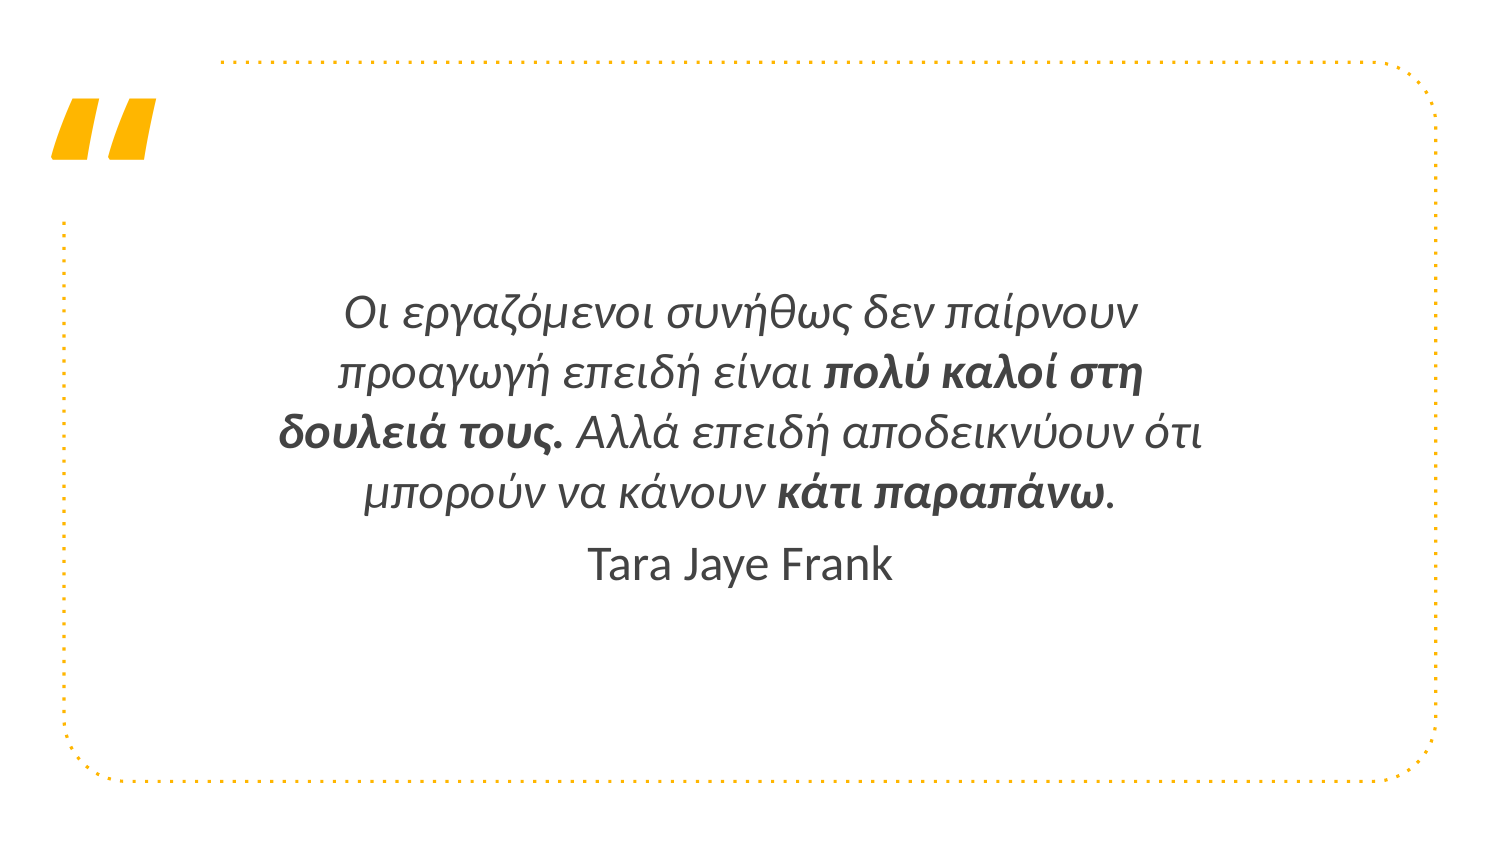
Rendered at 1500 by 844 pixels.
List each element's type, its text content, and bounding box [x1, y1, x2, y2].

list Οι εργαζόμενοι συνήθως δεν παίρνουν προαγωγή επειδή είναι πολύ καλοί στη δουλειά τους. Αλλά επειδή αποδεικνύουν ότι μπορούν να κάνουν κάτι παραπάνω. Tara Jaye Frank [237, 364, 1245, 504]
